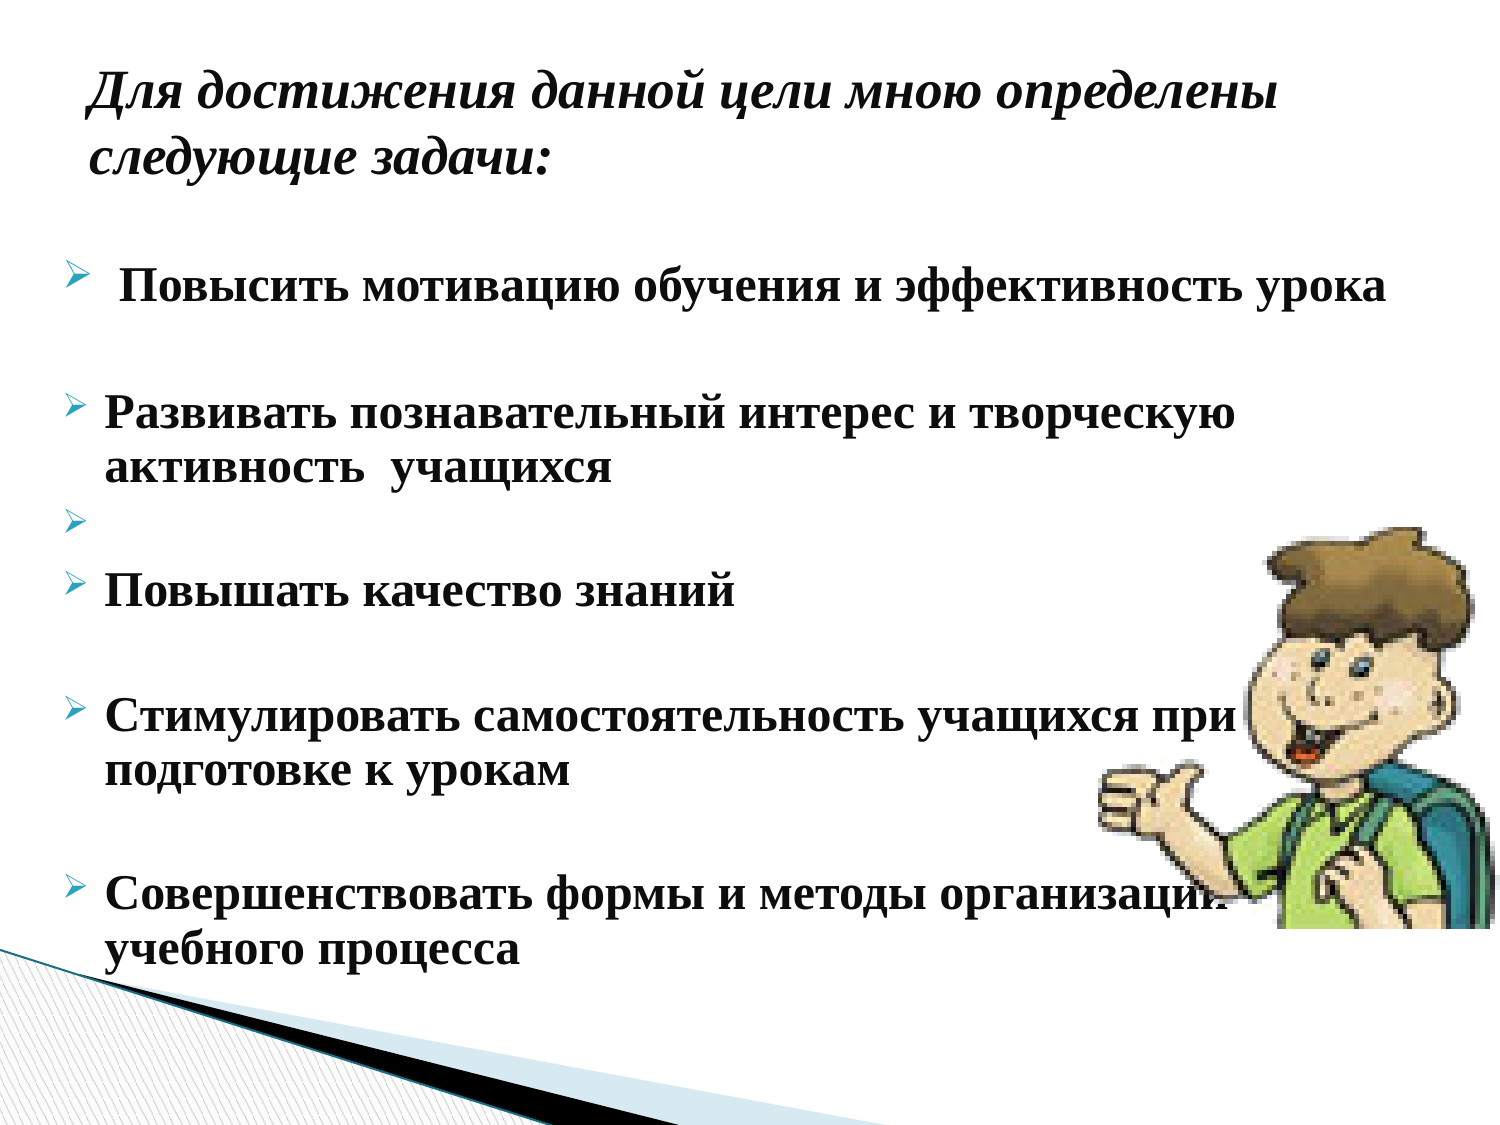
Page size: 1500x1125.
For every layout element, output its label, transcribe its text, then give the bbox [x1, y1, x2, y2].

title Для достижения данной цели мною определены следующие задачи: [75, 45, 1425, 327]
picture [1098, 527, 1500, 930]
list Повысить мотивацию обучения и эффективность урока Развивать познавательный интерес и творческую активность учащихся Повышать качество знаний Стимулировать самостоятельность учащихся при подготовке к урокам Совершенствовать формы и методы организации учебного процесса [29, 160, 1426, 1071]
